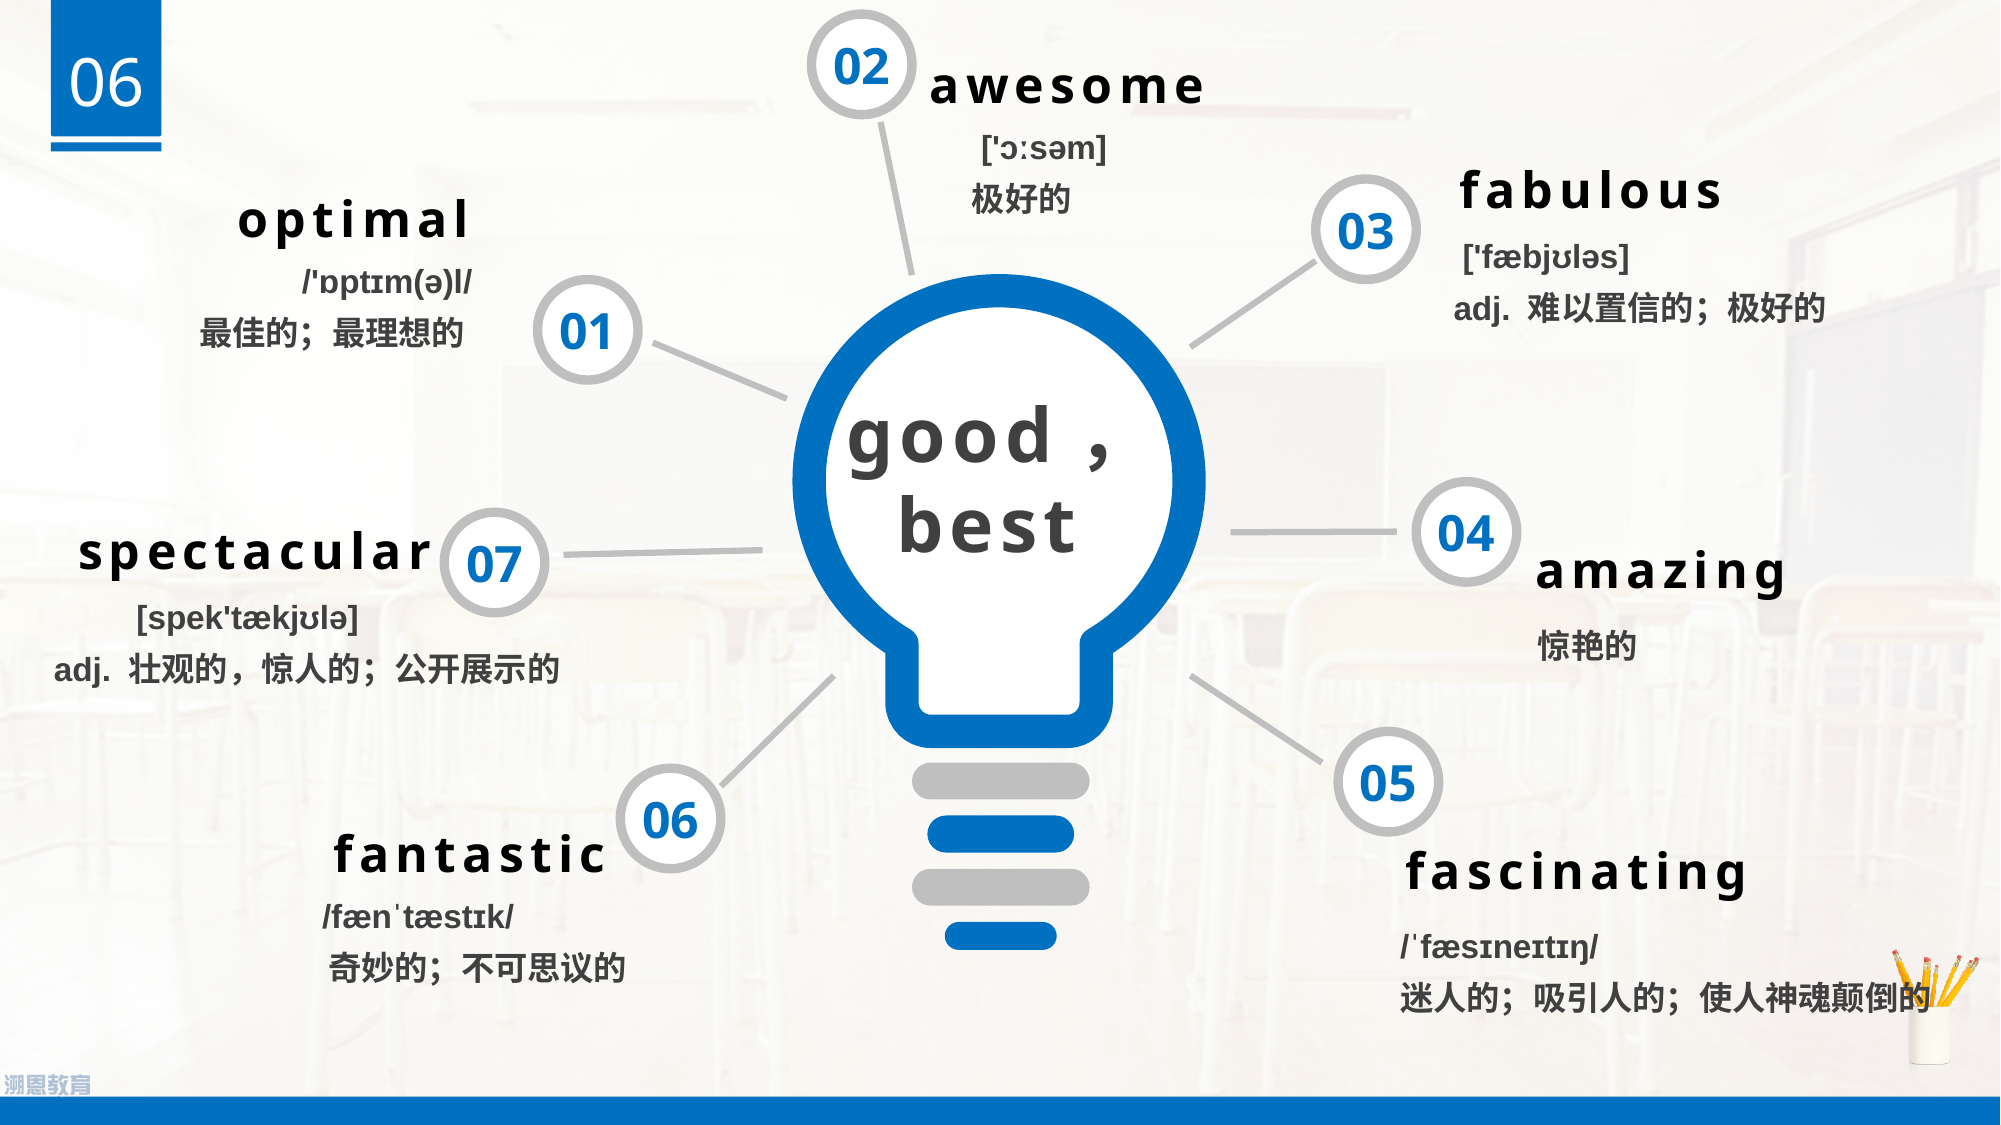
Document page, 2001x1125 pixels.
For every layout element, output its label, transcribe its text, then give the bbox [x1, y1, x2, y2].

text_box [911, 46, 1394, 227]
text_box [720, 675, 834, 787]
text_box 05 [1338, 731, 1439, 831]
text_box [0, 1096, 2000, 1125]
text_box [1190, 675, 1322, 763]
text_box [1190, 260, 1316, 348]
picture [0, 0, 2001, 1125]
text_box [297, 815, 735, 996]
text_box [1489, 531, 1960, 674]
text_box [652, 342, 787, 399]
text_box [29, 512, 580, 697]
text_box 02 [811, 14, 911, 115]
text_box 06 [620, 768, 721, 815]
text_box 04 [1416, 481, 1517, 583]
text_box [47, 0, 166, 152]
text_box 03 [1315, 187, 1417, 280]
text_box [50, 179, 488, 361]
text_box 01 [537, 279, 639, 381]
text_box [880, 121, 912, 276]
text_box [1438, 151, 1875, 336]
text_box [809, 290, 1190, 950]
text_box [563, 550, 763, 555]
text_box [1360, 831, 1953, 1026]
